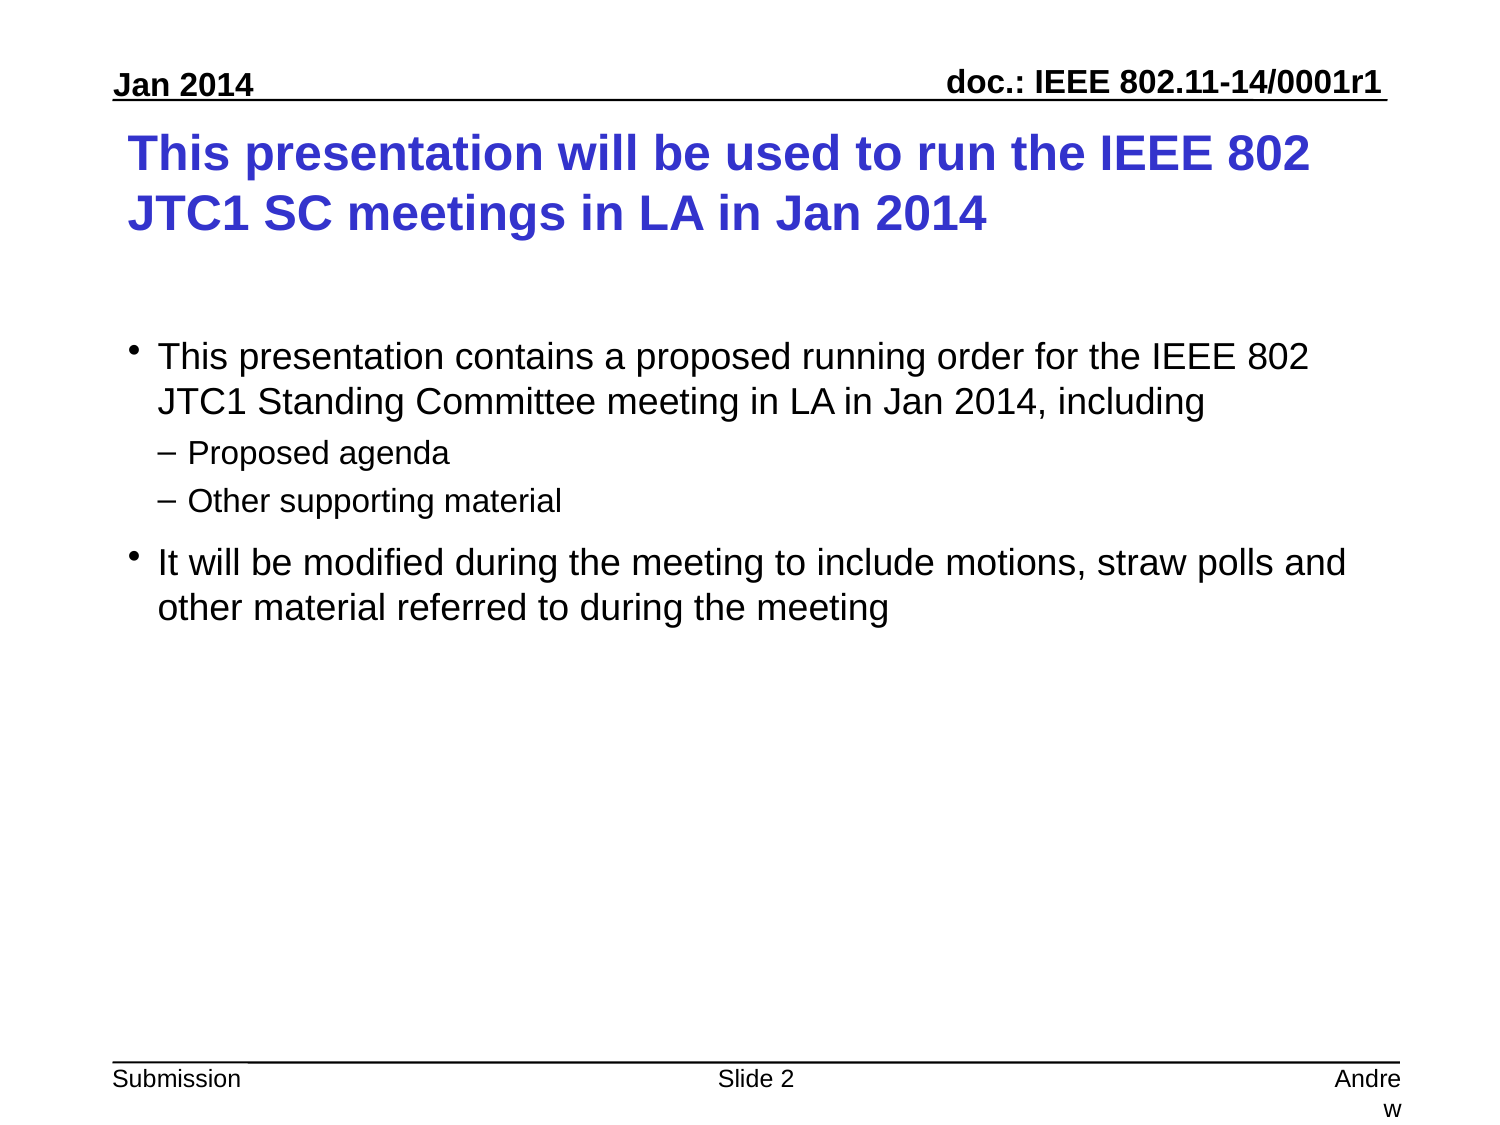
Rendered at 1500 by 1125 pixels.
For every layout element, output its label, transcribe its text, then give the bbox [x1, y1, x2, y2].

slide_number Slide 2 [709, 1061, 803, 1093]
list This presentation contains a proposed running order for the IEEE 802 JTC1 Standing Committee meeting in LA in Jan 2014, including Proposed agenda Other supporting material It will be modified during the meeting to include motions, straw polls and other material referred to during the meeting [112, 324, 1388, 1000]
title This presentation will be used to run the IEEE 802 JTC1 SC meetings in LA in Jan 2014 [112, 112, 1388, 288]
footer Andrew Myles, Cisco [1320, 1061, 1402, 1093]
